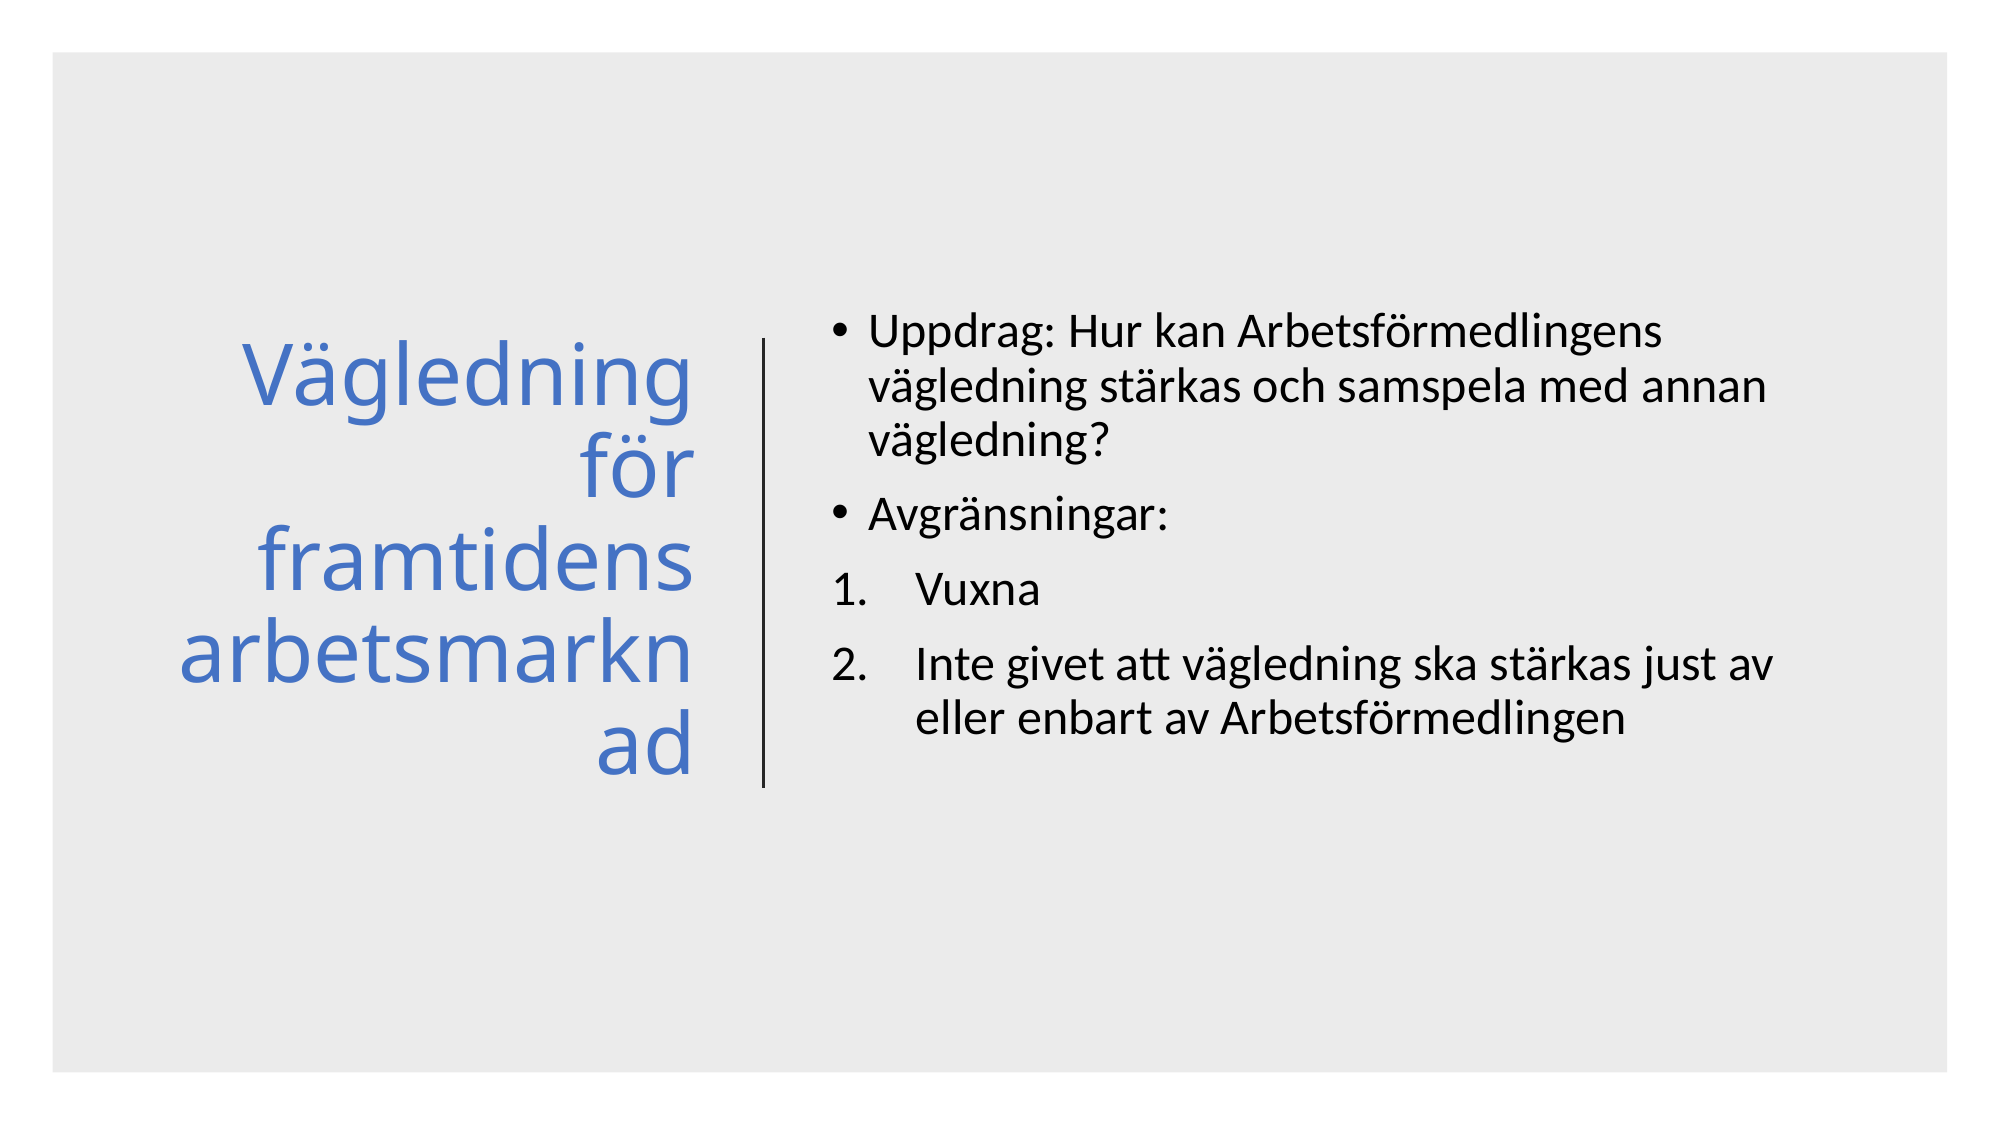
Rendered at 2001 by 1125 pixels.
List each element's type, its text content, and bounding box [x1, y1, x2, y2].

title Vägledning för framtidens arbetsmarknad [137, 158, 711, 967]
list Uppdrag: Hur kan Arbetsförmedlingens vägledning stärkas och samspela med annan vägledning? Avgränsningar: Vuxna Inte givet att vägledning ska stärkas just av eller enbart av Arbetsförmedlingen [816, 158, 1863, 967]
text_box [52, 51, 1948, 1073]
